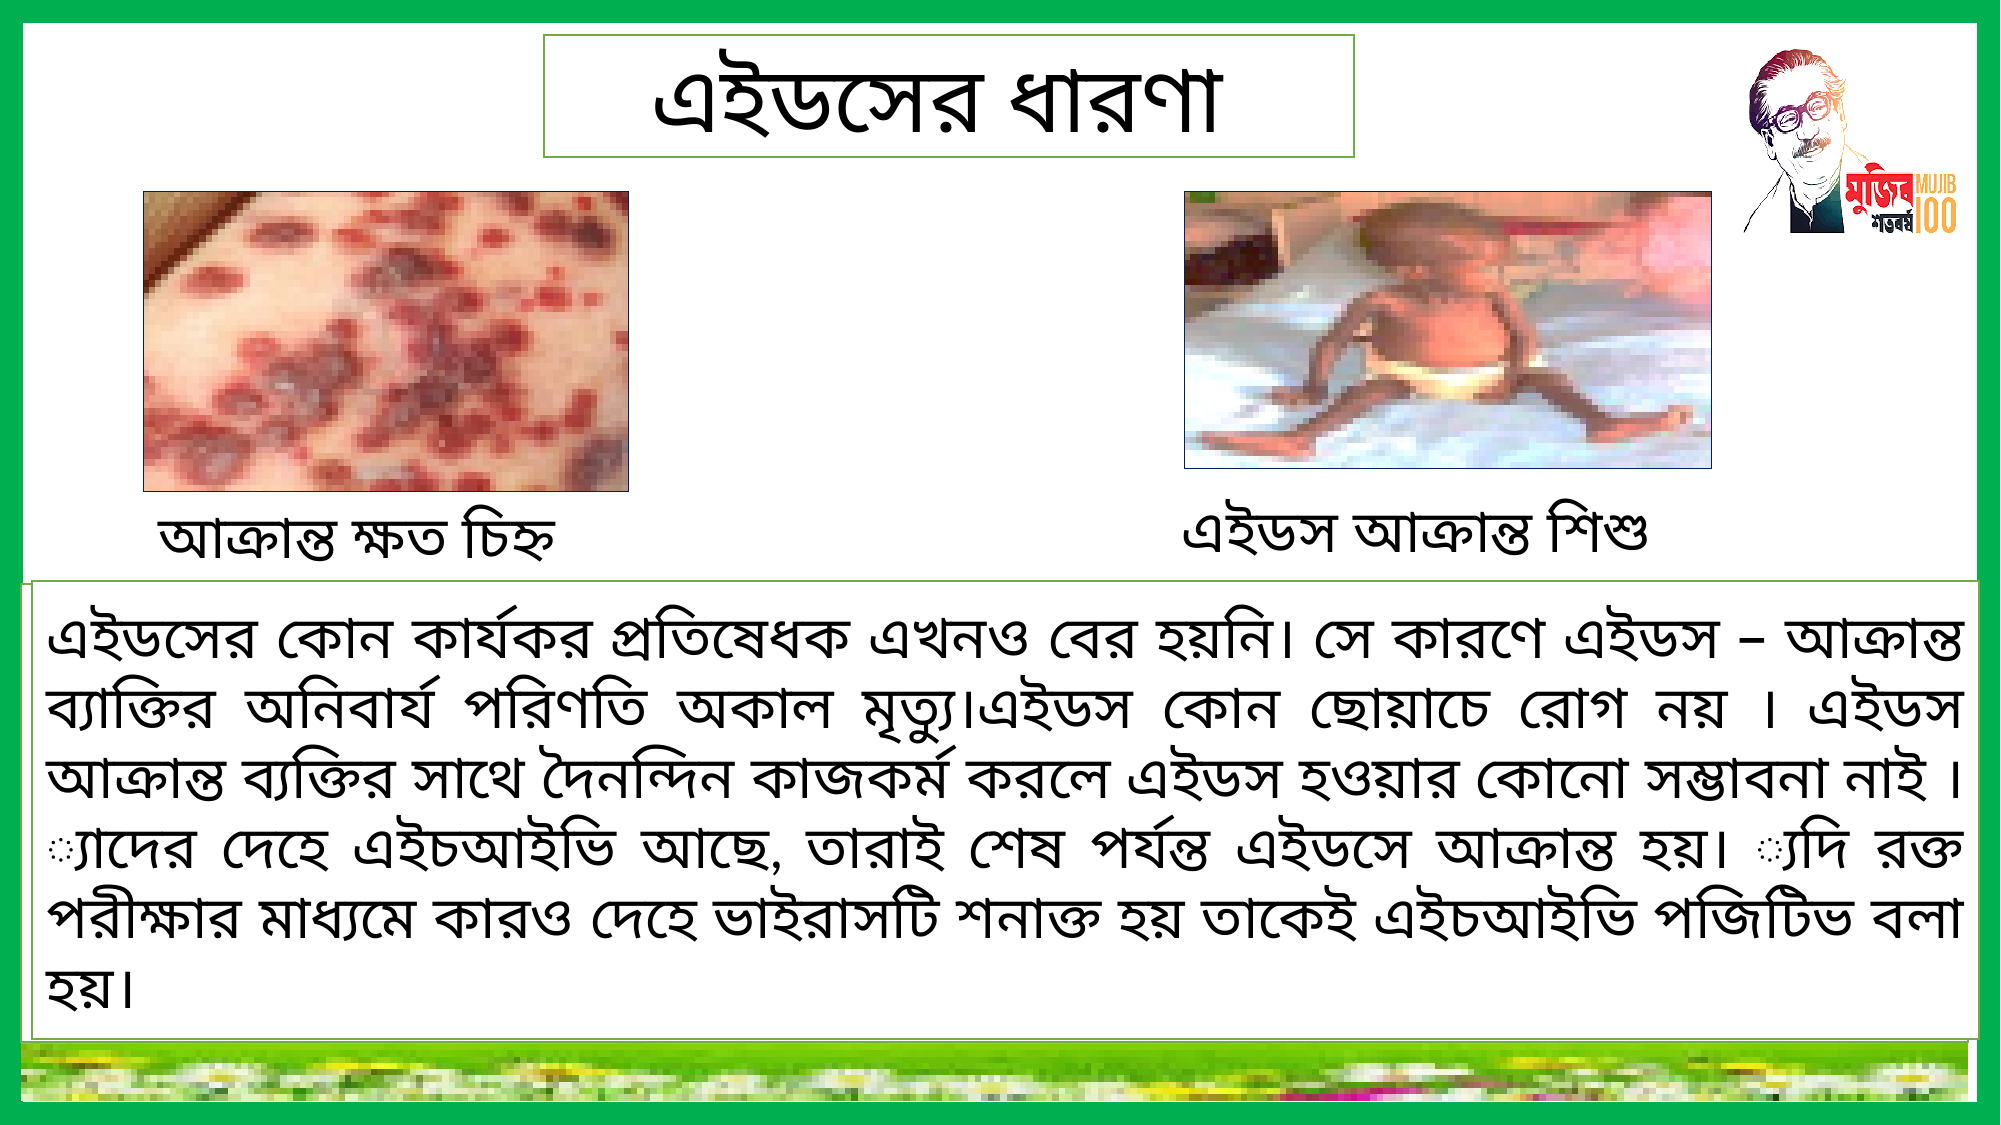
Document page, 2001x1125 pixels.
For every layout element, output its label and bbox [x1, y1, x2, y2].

picture [1184, 191, 1712, 469]
text_box [0, 0, 2000, 1125]
picture [143, 191, 630, 492]
